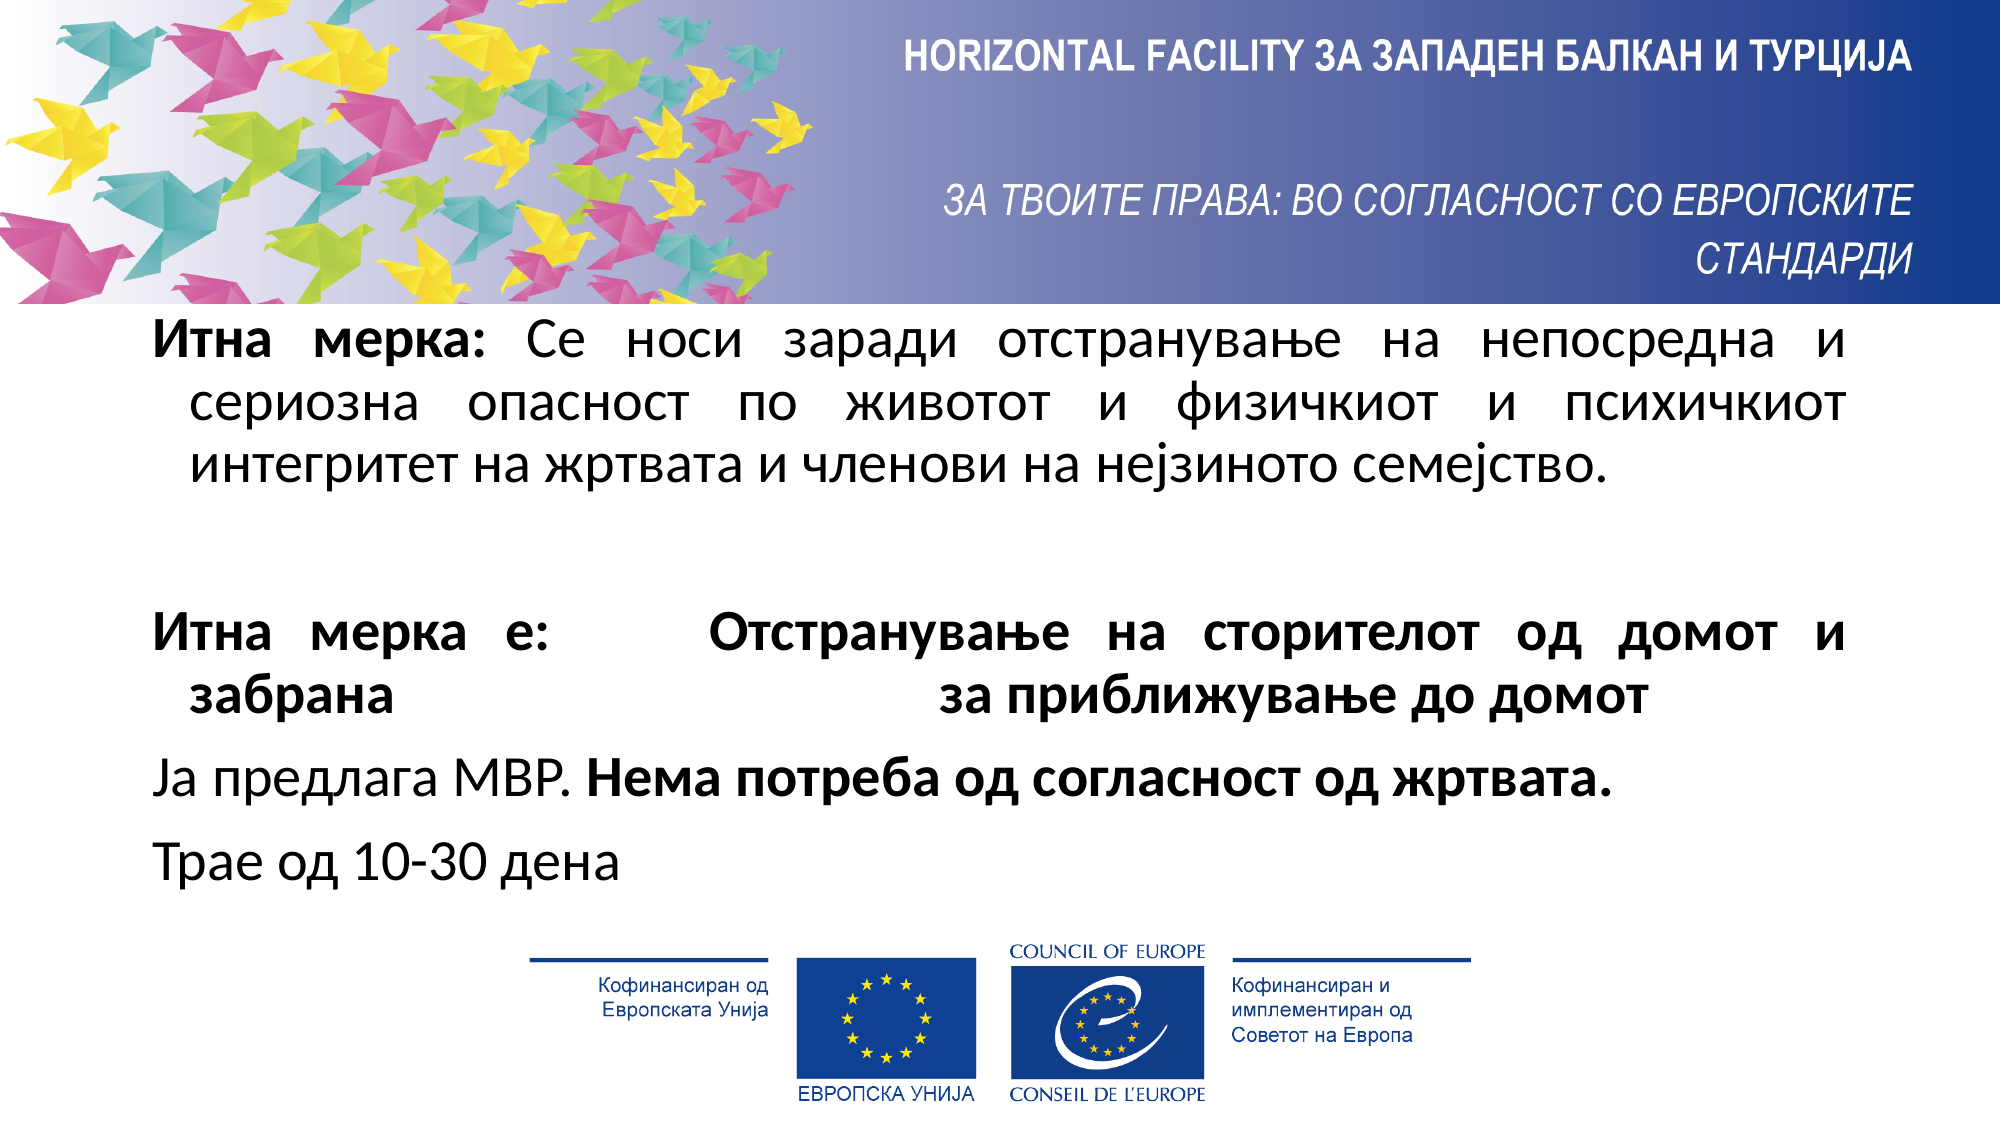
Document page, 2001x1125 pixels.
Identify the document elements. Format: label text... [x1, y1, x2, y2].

picture [0, 0, 2000, 304]
picture [529, 944, 1471, 1107]
list Итна мерка: Се носи заради отстранување на непосредна и сериозна опасност по животот и физичкиот и психичкиот интегритет на жртвата и членови на нејзиното семејство. Итна мерка е: Отстранување на сторителот од домот и забрана за приближување до домот Ја предлага МВР. Нема потреба од согласност од жртвата. Трае од 10-30 дена [137, 304, 1863, 1014]
